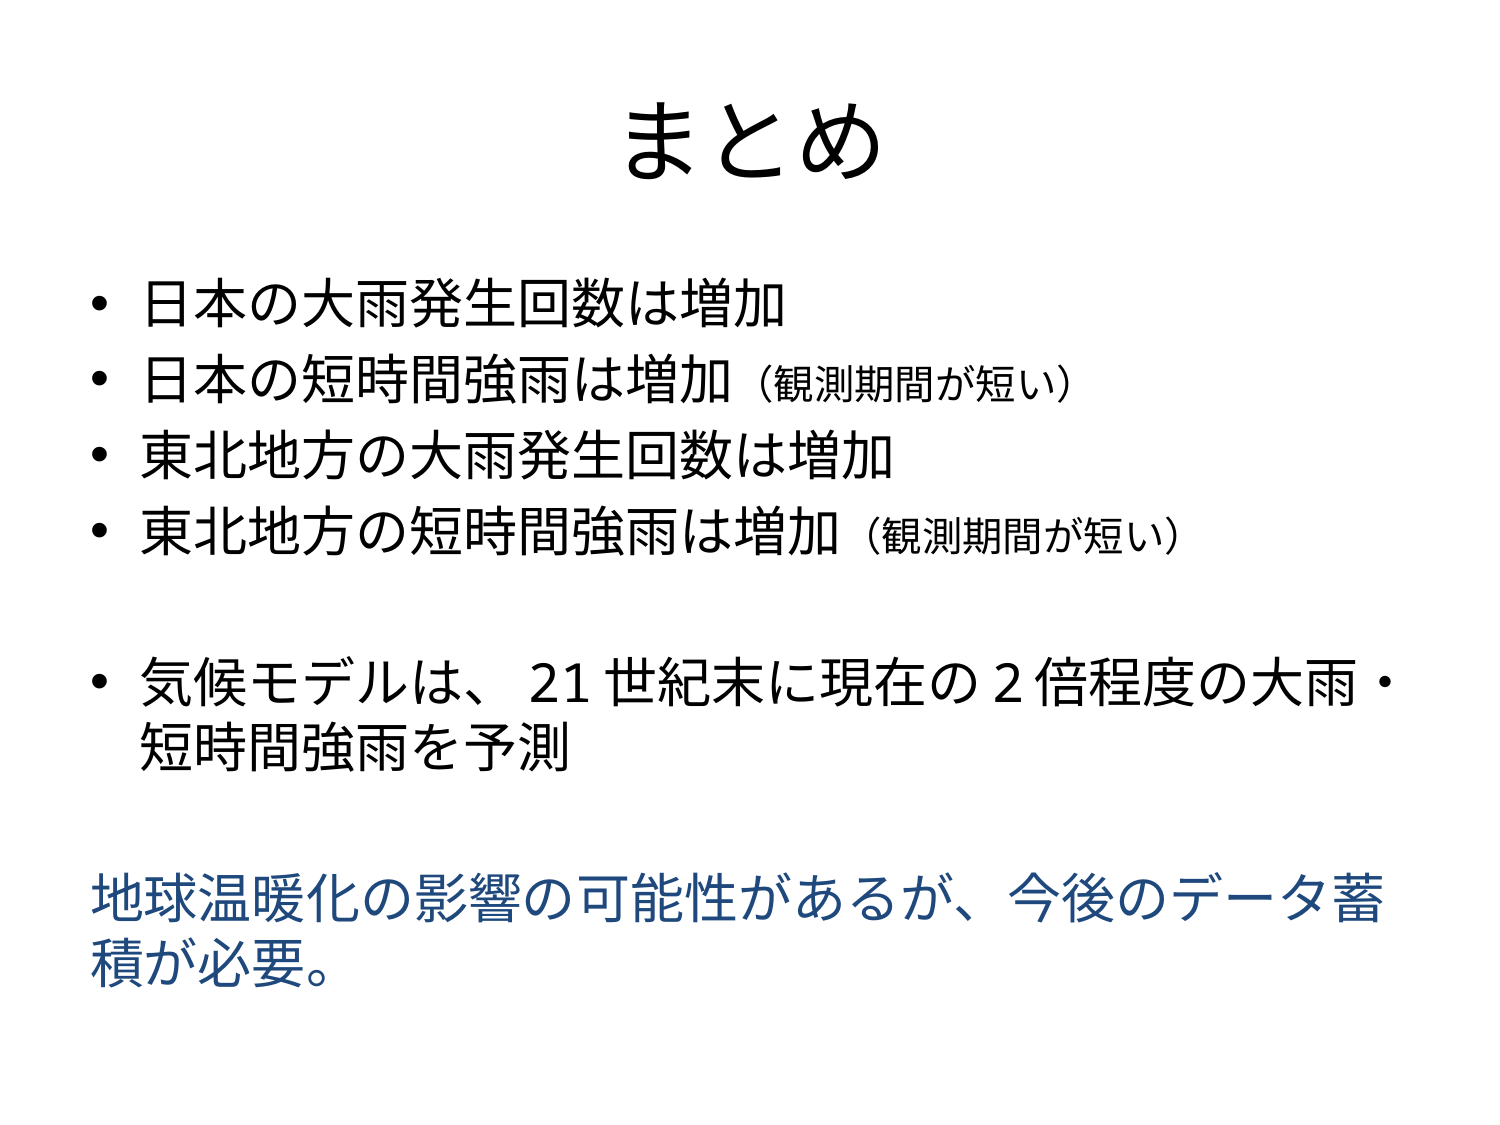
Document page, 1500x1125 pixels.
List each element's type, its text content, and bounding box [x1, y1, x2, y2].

list 日本の大雨発生回数は増加 日本の短時間強雨は増加（観測期間が短い） 東北地方の大雨発生回数は増加 東北地方の短時間強雨は増加（観測期間が短い） 気候モデルは、21世紀末に現在の2倍程度の大雨・短時間強雨を予測 地球温暖化の影響の可能性があるが、今後のデータ蓄積が必要。 [75, 262, 1436, 1005]
title まとめ [75, 45, 1425, 233]
